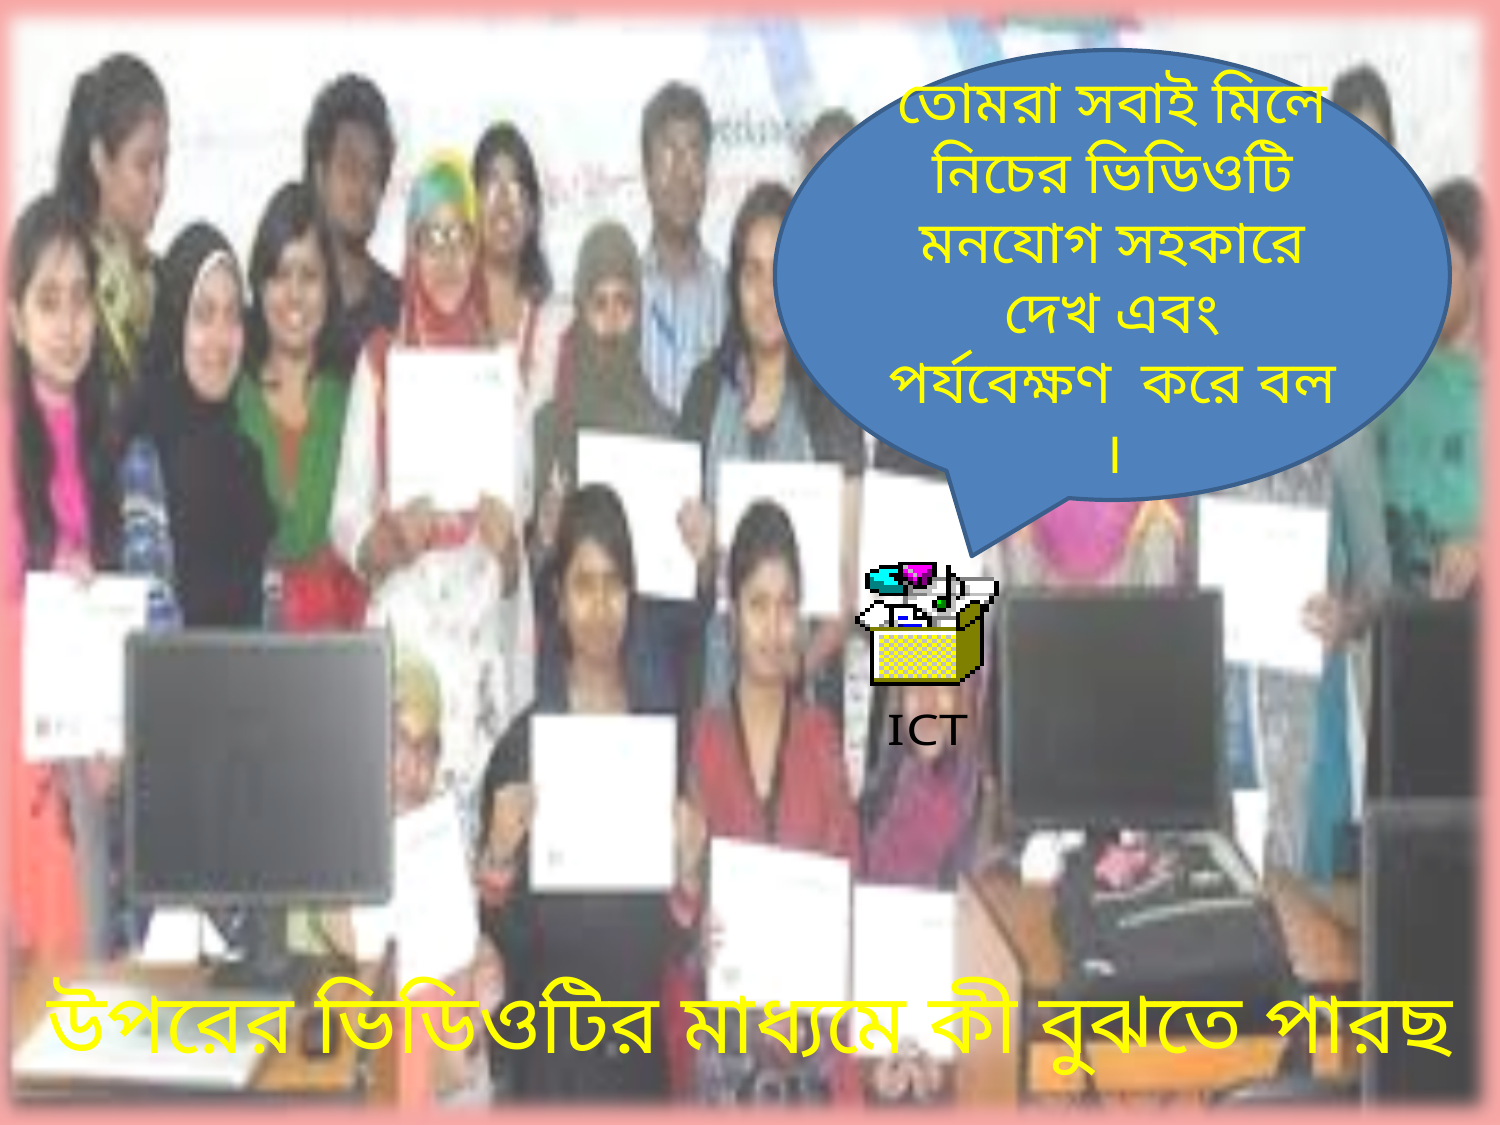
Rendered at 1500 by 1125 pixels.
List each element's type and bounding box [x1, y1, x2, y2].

text_box [699, 562, 1156, 851]
picture [0, 0, 1500, 1125]
